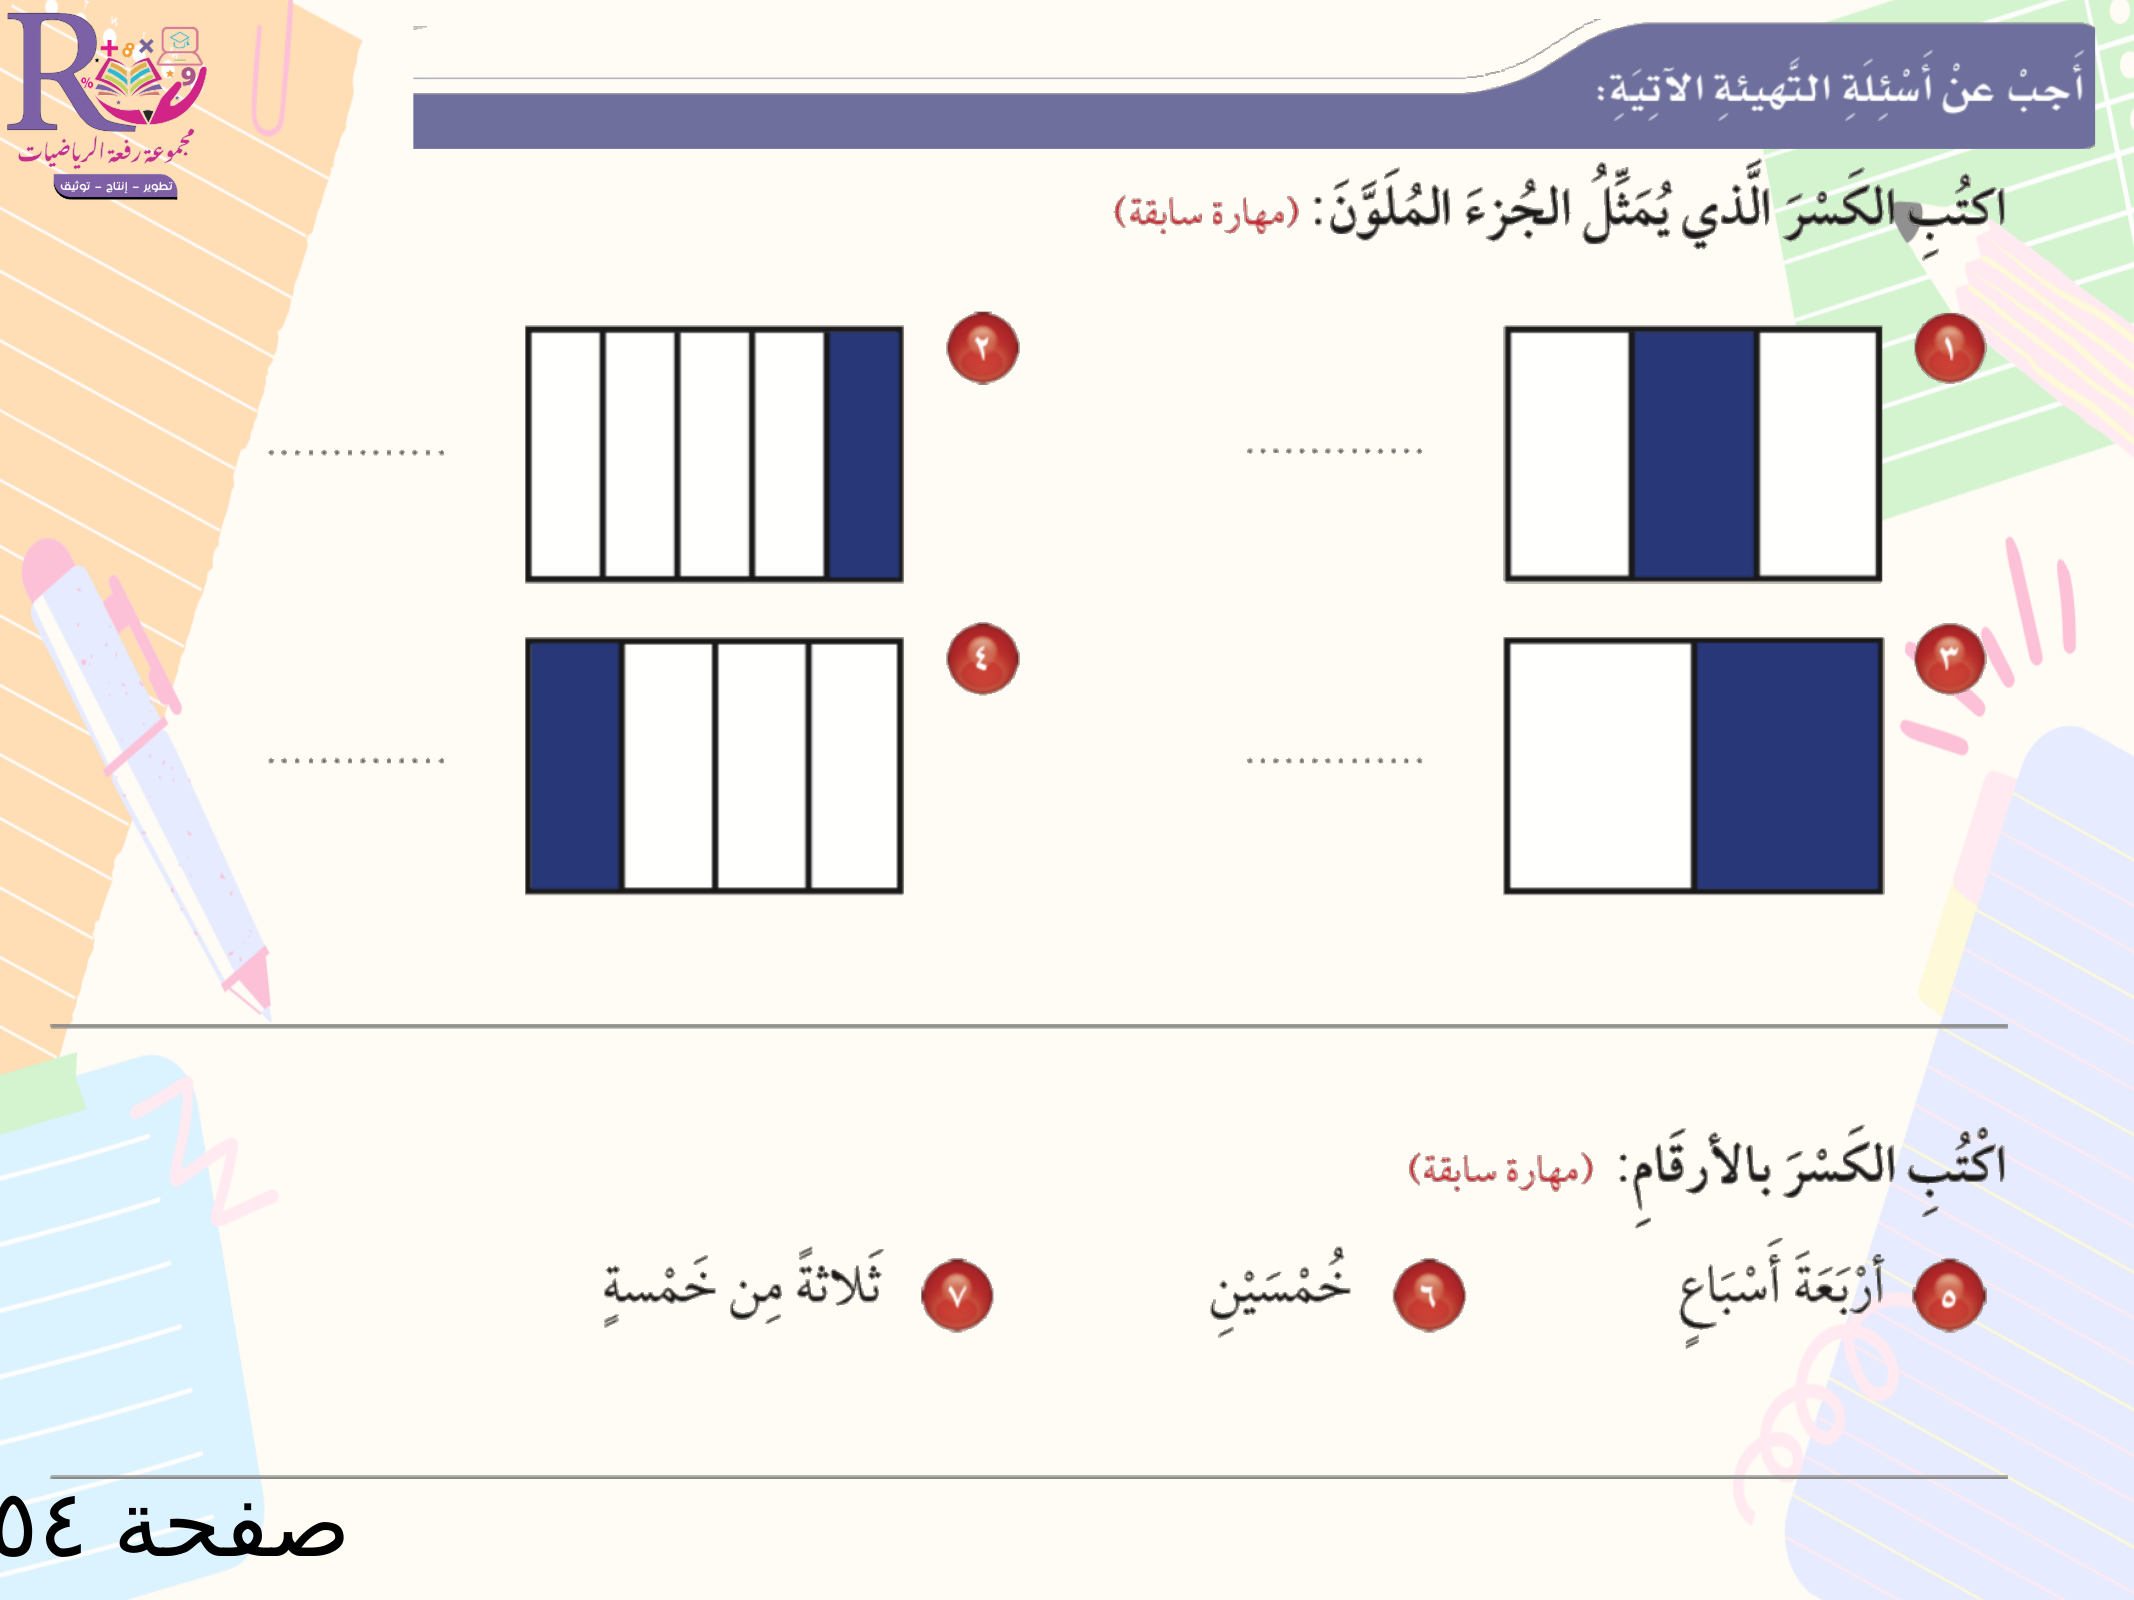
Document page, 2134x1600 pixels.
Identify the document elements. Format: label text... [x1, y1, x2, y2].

text_box صفحة ٥٤ [0, 1479, 384, 1584]
picture [0, 0, 2096, 1479]
